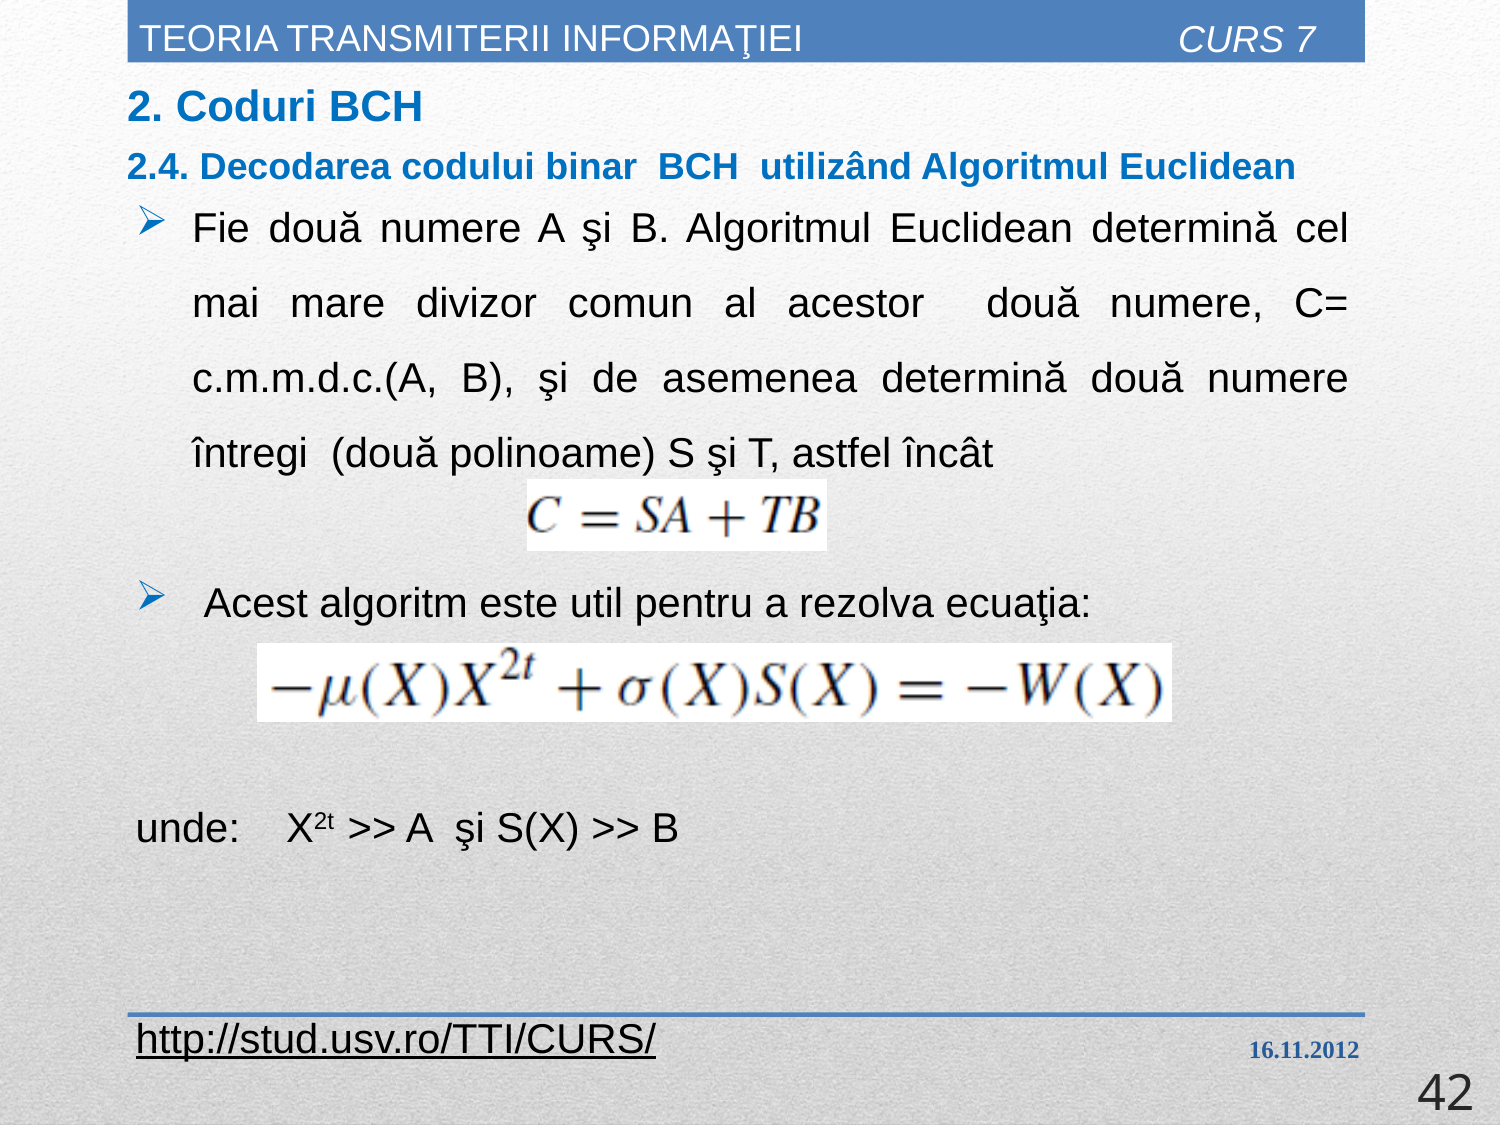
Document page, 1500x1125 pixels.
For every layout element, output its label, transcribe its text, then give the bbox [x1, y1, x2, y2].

slide_number 42 [1364, 1064, 1490, 1125]
title TEORIA TRANSMITERII INFORMAŢIEI [123, 3, 845, 66]
text_box CURS 7 [1163, 7, 1365, 66]
text_box 2. Coduri BCH [112, 66, 1447, 138]
text_box Fie două numere A şi B. Algoritmul Euclidean determină cel mai mare divizor comun al acestor două numere, C= c.m.m.d.c.(A, B), şi de asemenea determină două numere întregi (două polinoame) S şi T, astfel încât Acest algoritm este util pentru a rezolva ecuaţia: unde: X2t >> A şi S(X) >> B [120, 167, 1365, 933]
text_box 2.4. Decodarea codului binar BCH utilizând Algoritmul Euclidean [112, 134, 1412, 195]
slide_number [1025, 1018, 1375, 1079]
picture [526, 479, 827, 551]
picture [256, 643, 1173, 723]
text_box http://stud.usv.ro/TTI/CURS/ [120, 1004, 984, 1070]
